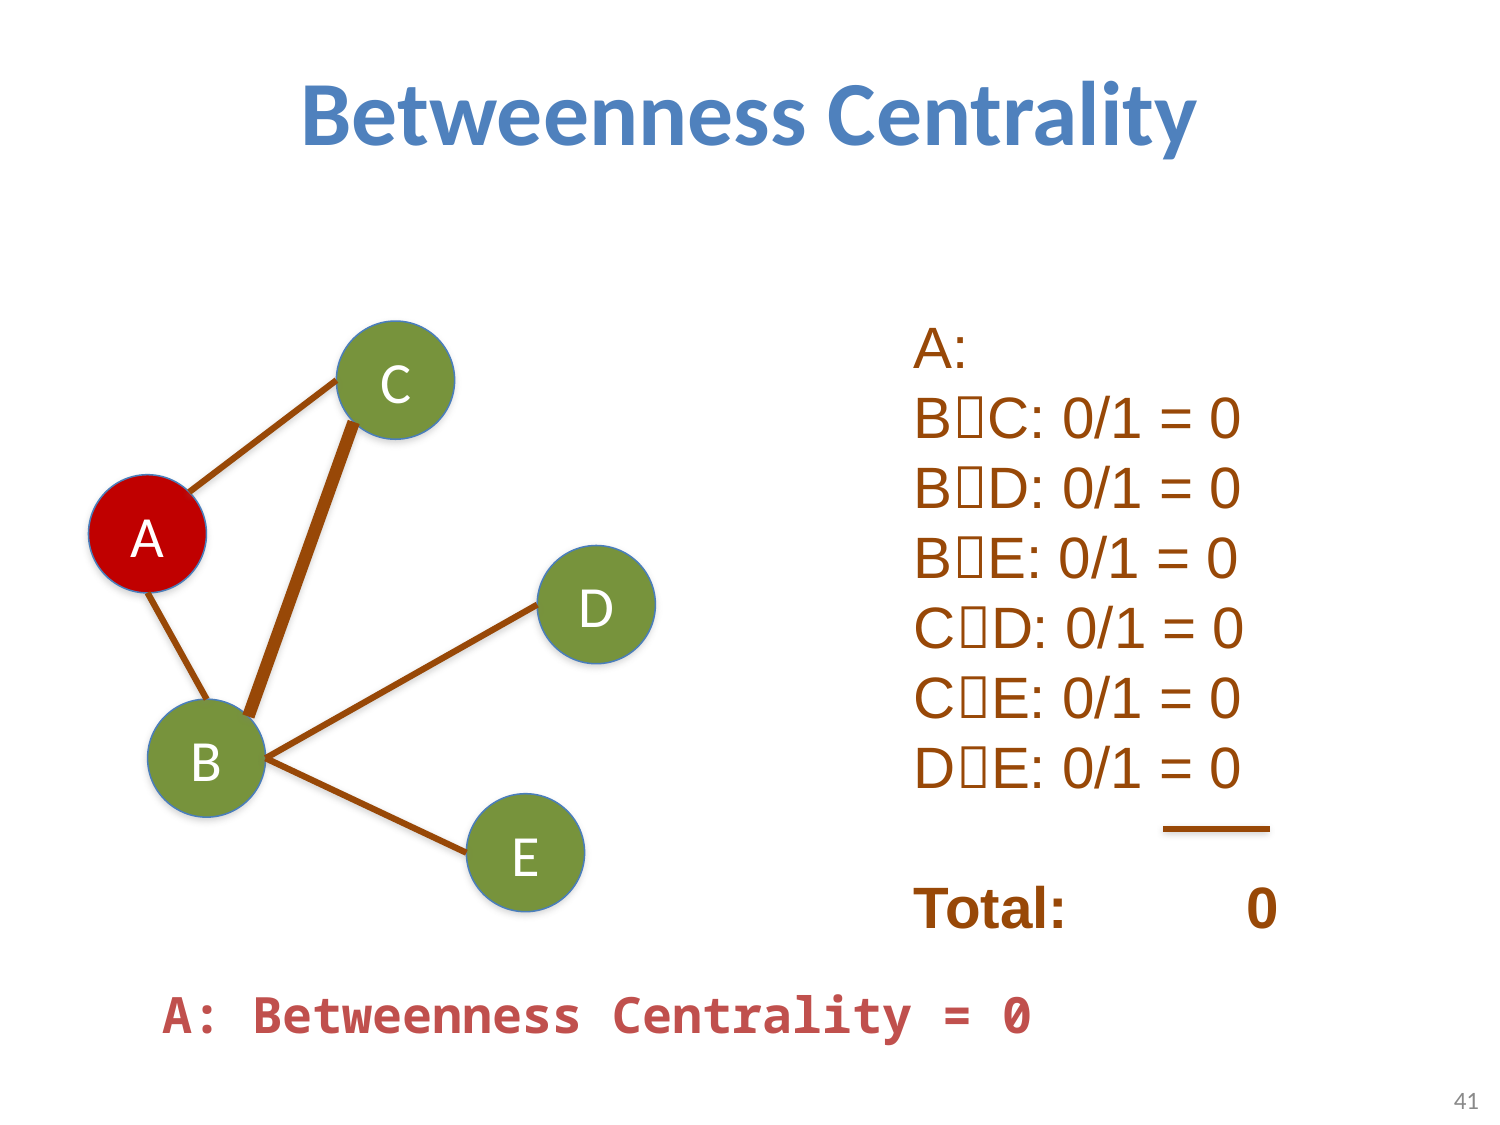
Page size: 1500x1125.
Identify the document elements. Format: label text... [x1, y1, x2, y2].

text_box A [88, 474, 207, 593]
text_box D [537, 545, 656, 664]
text_box E [466, 793, 585, 912]
text_box A: Betweenness Centrality = 0 [147, 976, 1365, 1051]
text_box B [147, 699, 260, 818]
text_box A: BC: 0/1 = 0 BD: 0/1 = 0 BE: 0/1 = 0 CD: 0/1 = 0 CE: 0/1 = 0 DE: 0/1 = 0 Total: 0 [899, 302, 1295, 948]
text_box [189, 379, 337, 493]
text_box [265, 604, 538, 759]
text_box C [336, 321, 455, 440]
slide_number 41 [1144, 1069, 1495, 1125]
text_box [265, 758, 467, 854]
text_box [147, 592, 207, 700]
title Betweenness Centrality [75, 45, 1425, 173]
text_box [248, 421, 355, 717]
